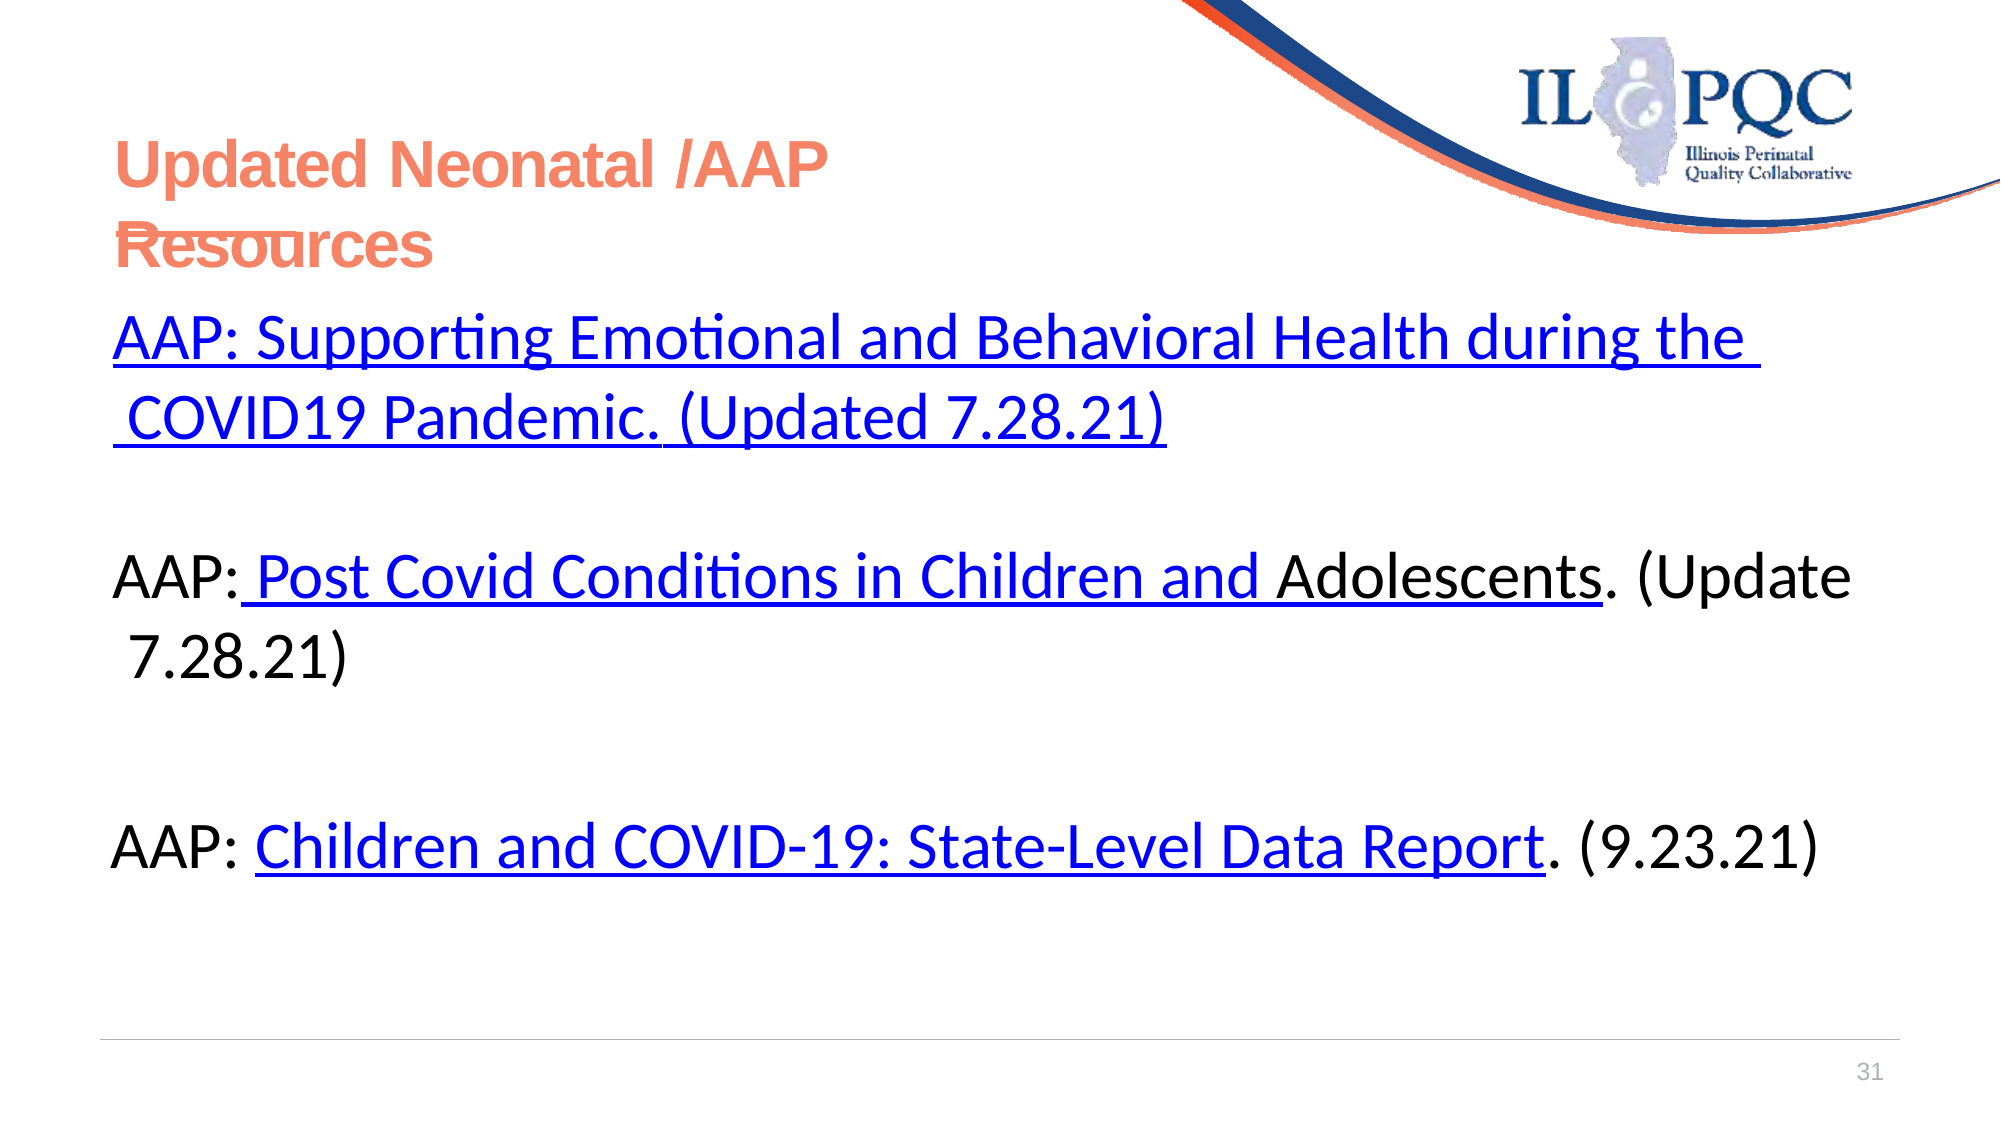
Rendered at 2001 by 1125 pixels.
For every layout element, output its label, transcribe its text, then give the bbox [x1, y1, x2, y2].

text_box 31 [1854, 1053, 1887, 1086]
text_box AAP: Supporting Emotional and Behavioral Health during the COVID19 Pandemic. (Updated 7.28.21) AAP: Post Covid Conditions in Children and Adolescents. (Update 7.28.21) AAP: Children and COVID-19: State-Level Data Report. (9.23.21) [110, 290, 1867, 882]
title Updated Neonatal /AAP Resources [112, 118, 1161, 290]
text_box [1179, 0, 2000, 235]
